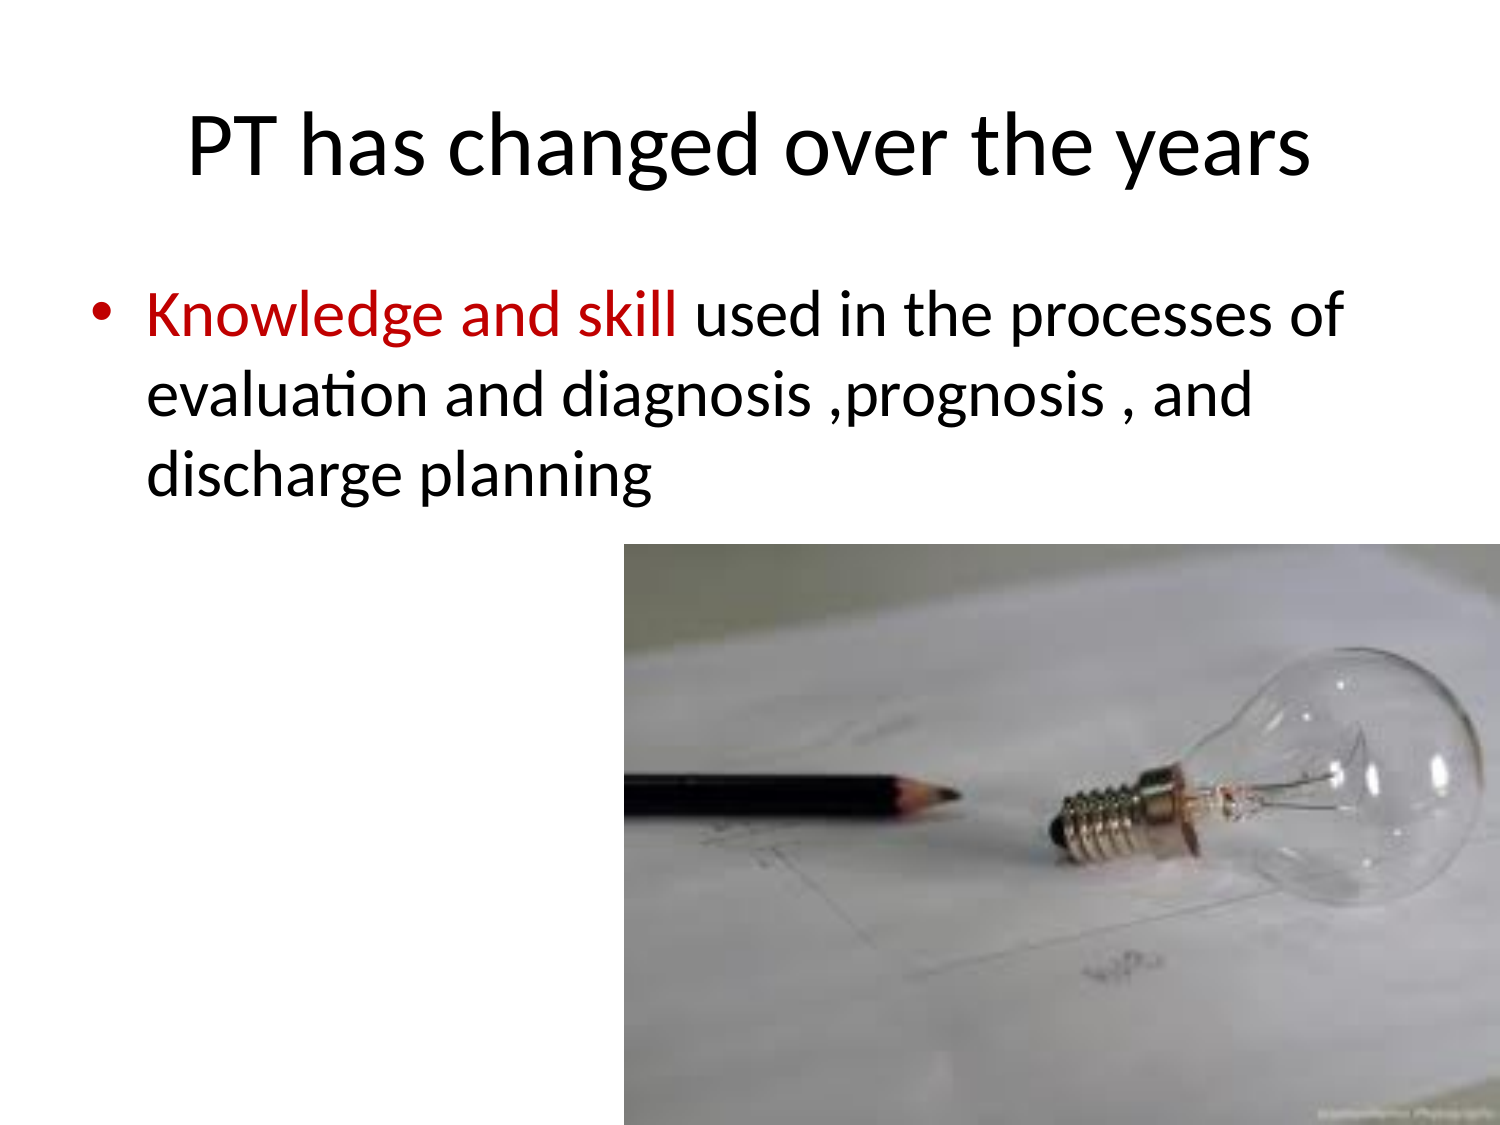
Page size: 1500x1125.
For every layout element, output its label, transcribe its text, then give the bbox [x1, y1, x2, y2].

list Knowledge and skill used in the processes of evaluation and diagnosis ,prognosis , and discharge planning [75, 262, 1425, 1005]
picture [624, 544, 1500, 1125]
title PT has changed over the years [75, 45, 1425, 233]
